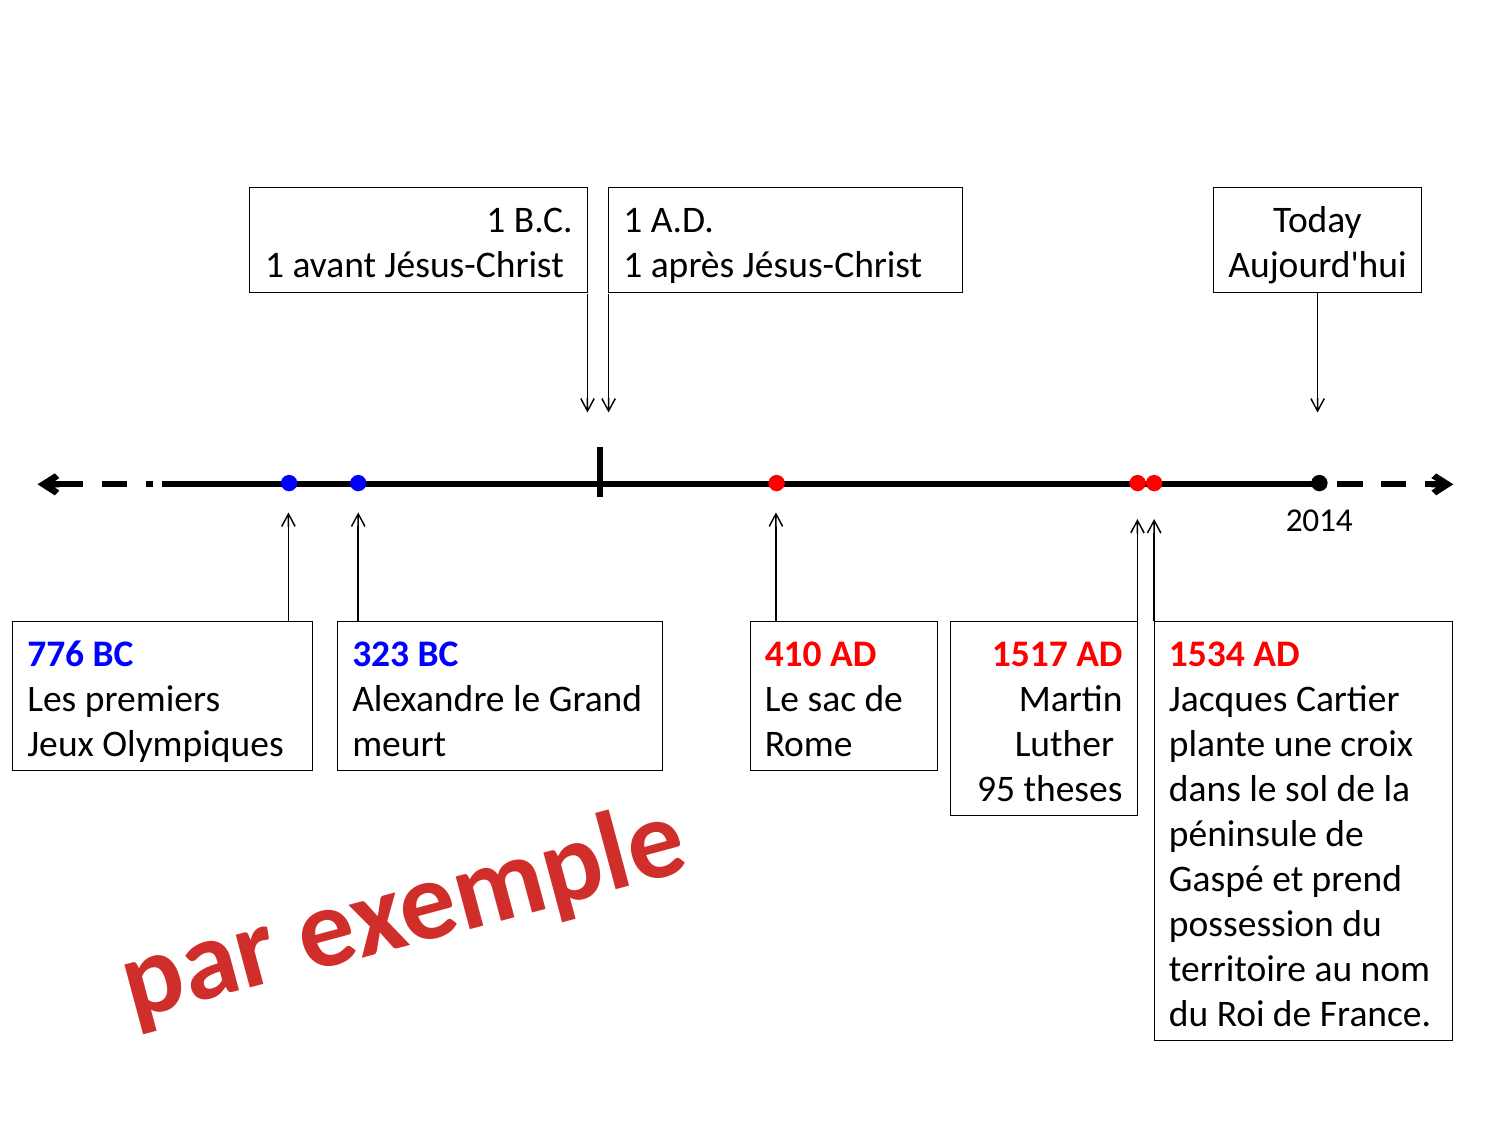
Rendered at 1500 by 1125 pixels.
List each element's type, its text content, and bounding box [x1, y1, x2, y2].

text_box 323 BC Alexandre le Grand meurt [337, 621, 663, 771]
text_box 1517 AD Martin Luther 95 theses [950, 621, 1138, 816]
text_box 2014 [1271, 491, 1368, 546]
text_box Today Aujourd'hui [1213, 187, 1422, 293]
text_box 410 AD Le sac de Rome [750, 621, 938, 771]
text_box [1127, 472, 1148, 483]
text_box 1 A.D. 1 après Jésus-Christ [608, 187, 963, 293]
text_box [278, 472, 300, 483]
text_box [1309, 472, 1330, 491]
text_box 1534 AD Jacques Cartier plante une croix dans le sol de la péninsule de Gaspé et prend possession du territoire au nom du Roi de France. [1154, 621, 1453, 1041]
text_box [766, 472, 787, 483]
text_box 776 BC Les premiers Jeux Olympiques [12, 621, 313, 771]
text_box par exemple [87, 749, 714, 1053]
text_box [1146, 472, 1165, 483]
text_box [347, 472, 369, 483]
text_box 1 B.C. 1 avant Jésus-Christ [249, 187, 588, 293]
